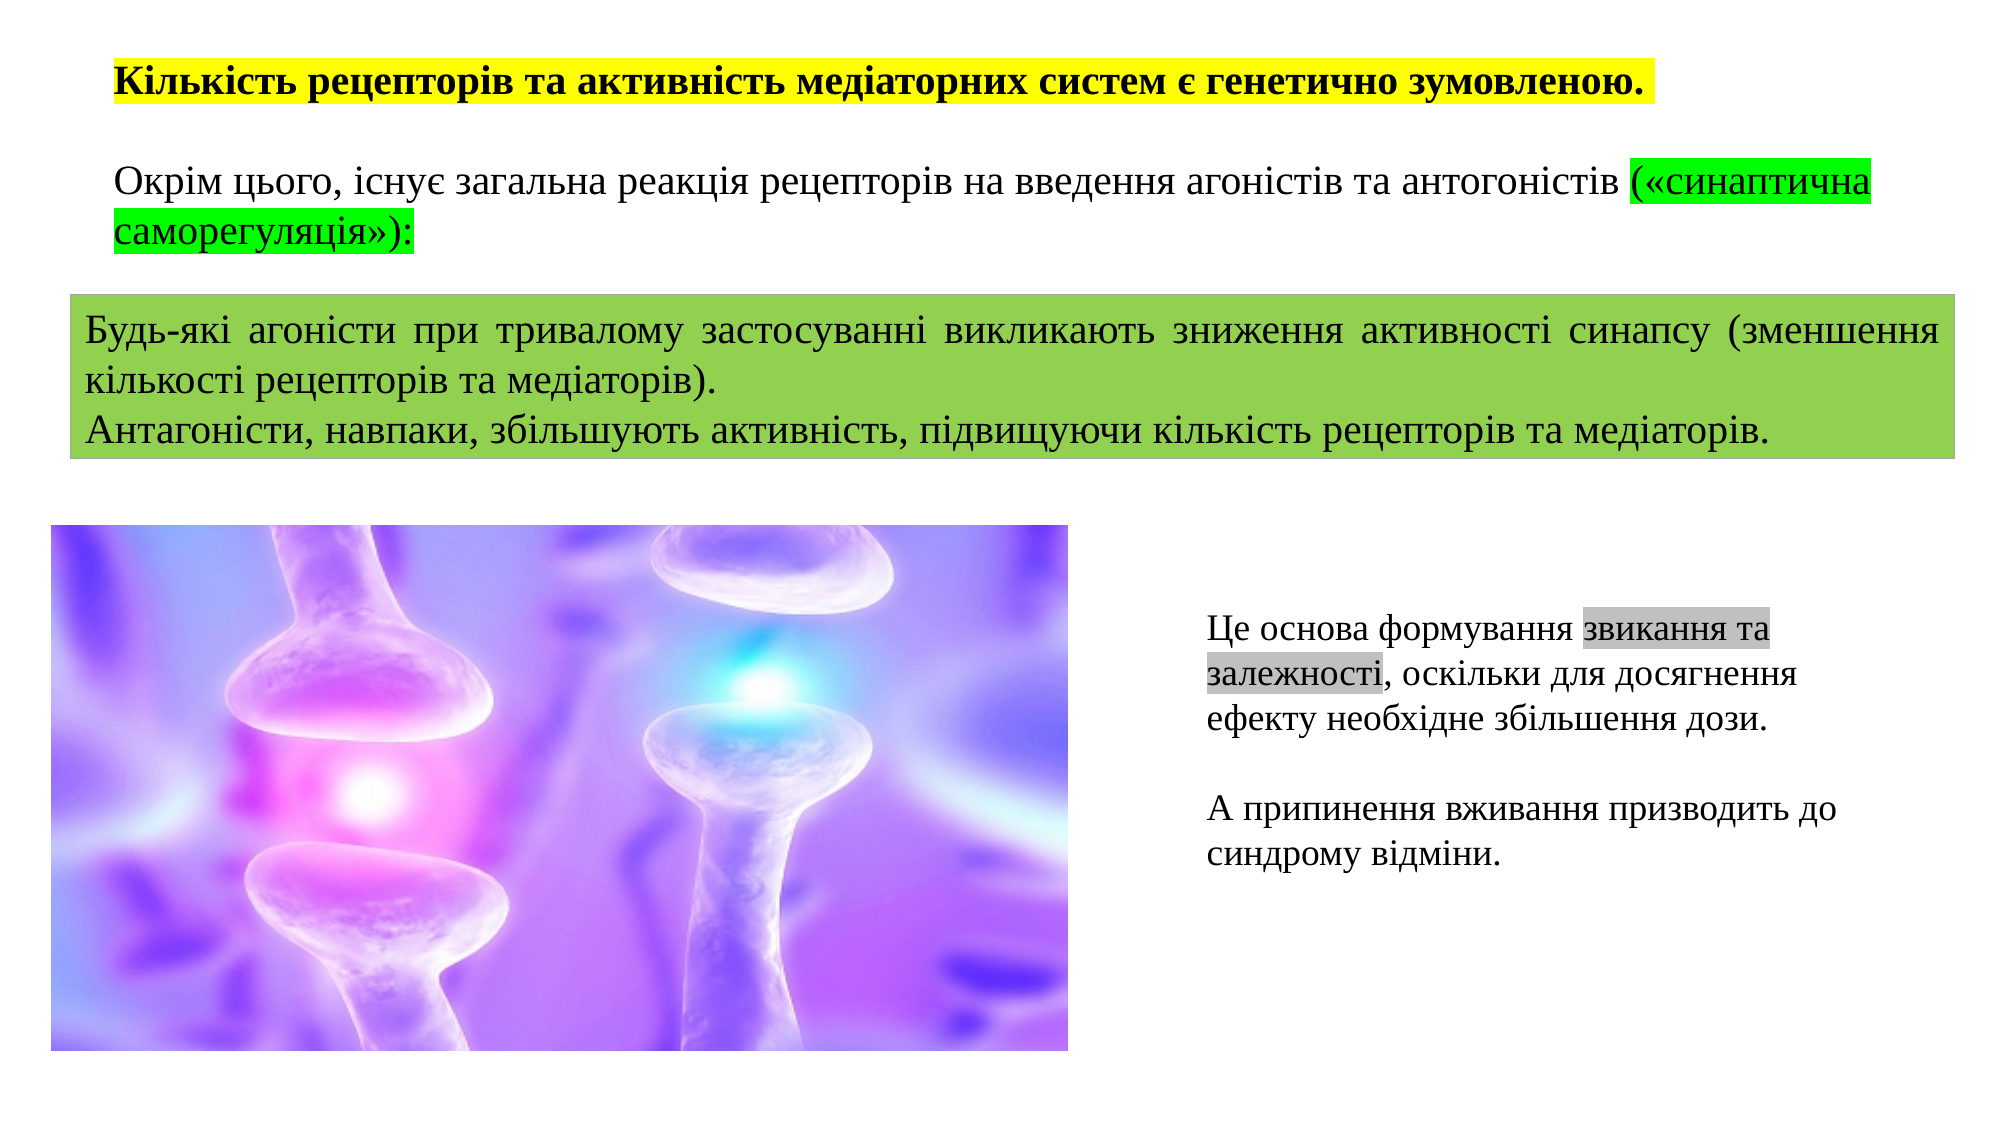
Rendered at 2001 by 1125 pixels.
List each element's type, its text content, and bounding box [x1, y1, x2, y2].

text_box Кількість рецепторів та активність медіаторних систем є генетично зумовленою. Окрім цього, існує загальна реакція рецепторів на введення агоністів та антогоністів («синаптична саморегуляція»): [98, 44, 1902, 261]
text_box Це основа формування звикання та залежності, оскільки для досягнення ефекту необхідне збільшення дози. А припинення вживання призводить до синдрому відміни. [1191, 595, 1870, 881]
picture [51, 525, 1068, 1051]
text_box Будь-які агоністи при тривалому застосуванні викликають зниження активності синапсу (зменшення кількості рецепторів та медіаторів). Антагоністи, навпаки, збільшують активність, підвищуючи кількість рецепторів та медіаторів. [70, 294, 1955, 459]
